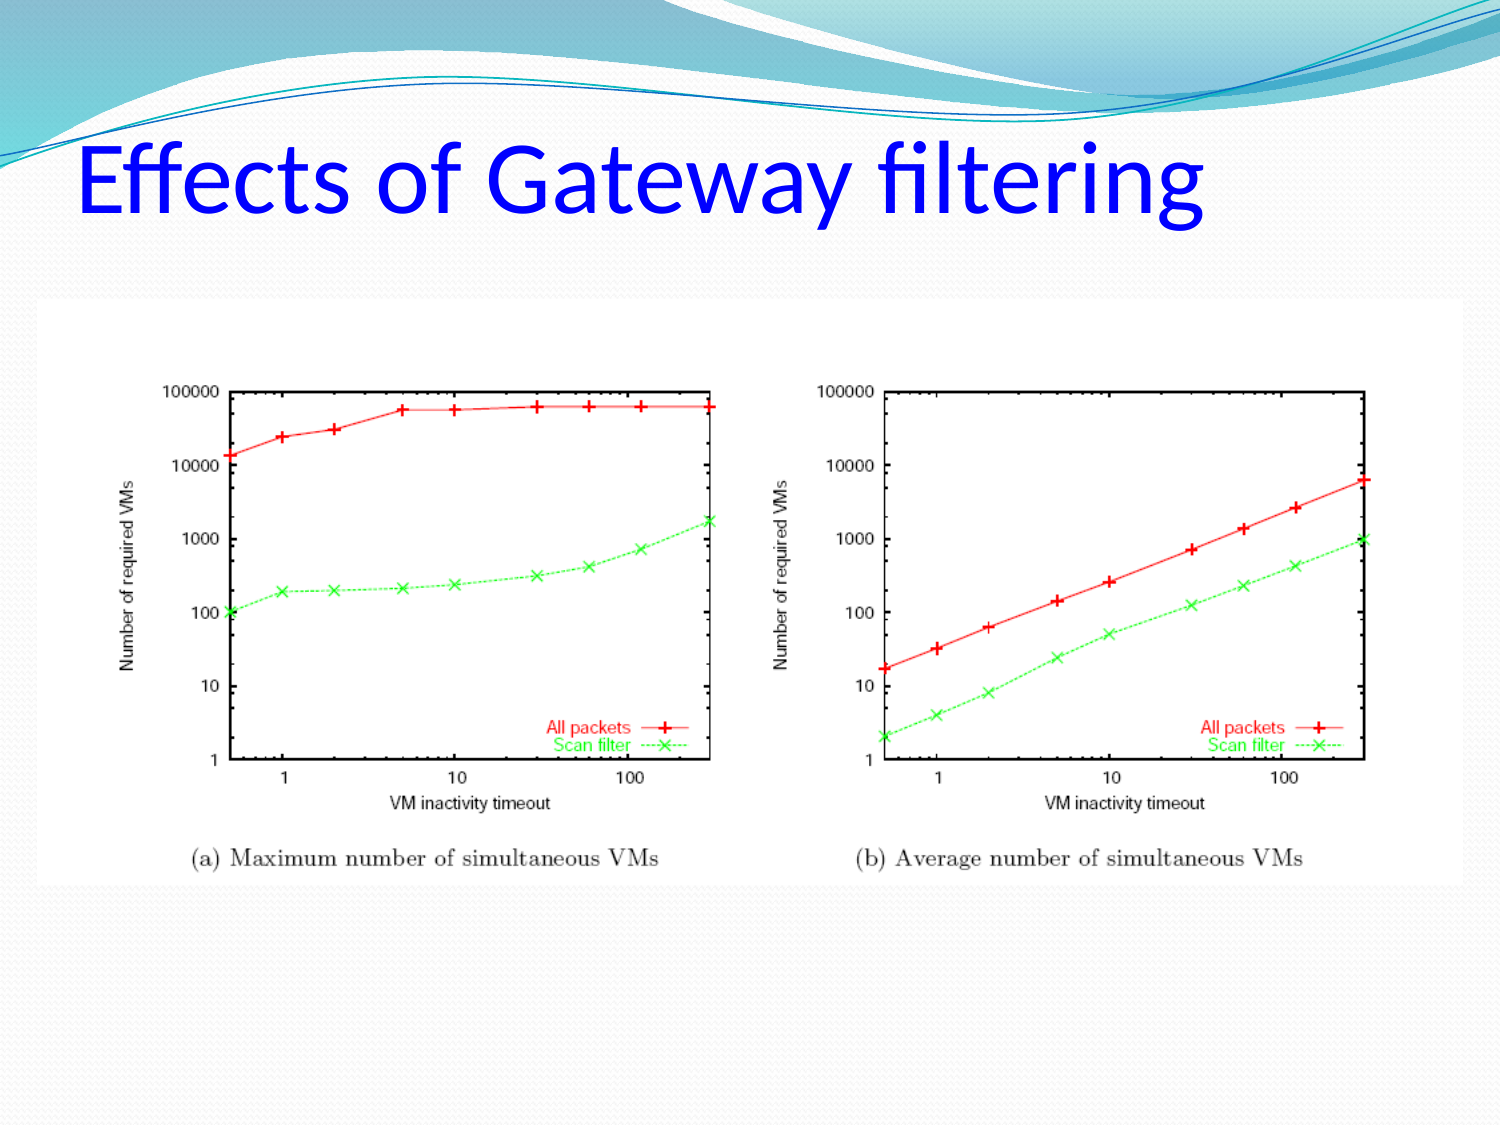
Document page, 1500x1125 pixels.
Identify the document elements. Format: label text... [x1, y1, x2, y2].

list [37, 299, 1463, 886]
title Effects of Gateway filtering [75, 99, 1425, 235]
